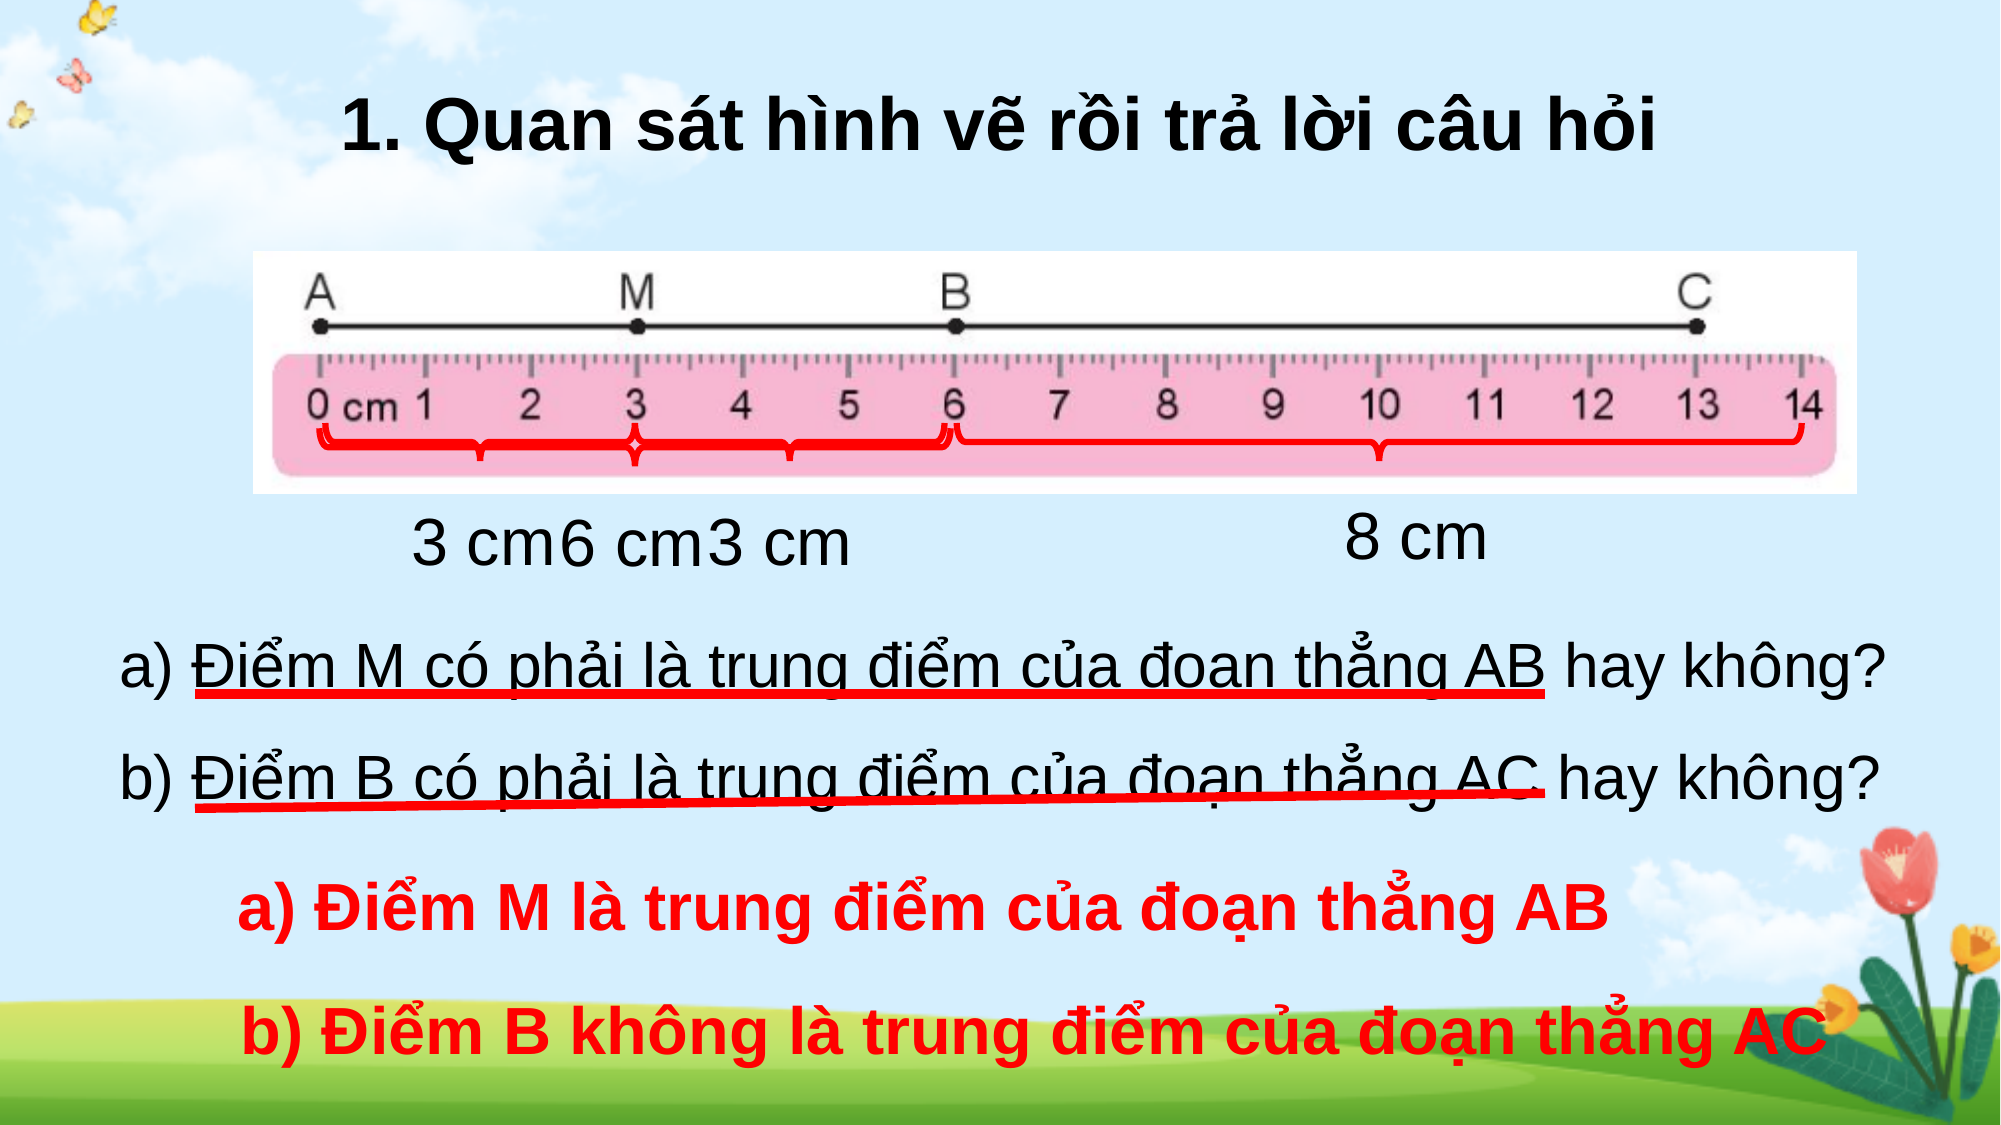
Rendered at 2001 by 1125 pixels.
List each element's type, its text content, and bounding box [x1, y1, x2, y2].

text_box 3 cm [739, 494, 887, 587]
text_box 8 cm [1329, 494, 1524, 581]
text_box a) Điểm M có phải là trung điểm của đoạn thẳng AB hay không? b) Điểm B có phải là trung điểm của đoạn thẳng AC hay không? [104, 579, 2000, 820]
picture [0, 0, 2001, 1125]
text_box 6 cm [544, 494, 739, 587]
text_box b) Điểm B không là trung điểm của đoạn thẳng AC [174, 980, 1897, 1076]
text_box 3 cm [396, 494, 544, 587]
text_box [194, 793, 1545, 809]
text_box 1. Quan sát hình vẽ rồi trả lời câu hỏi [157, 55, 1843, 181]
text_box a) Điểm M là trung điểm của đoạn thẳng AB [0, 856, 1897, 952]
